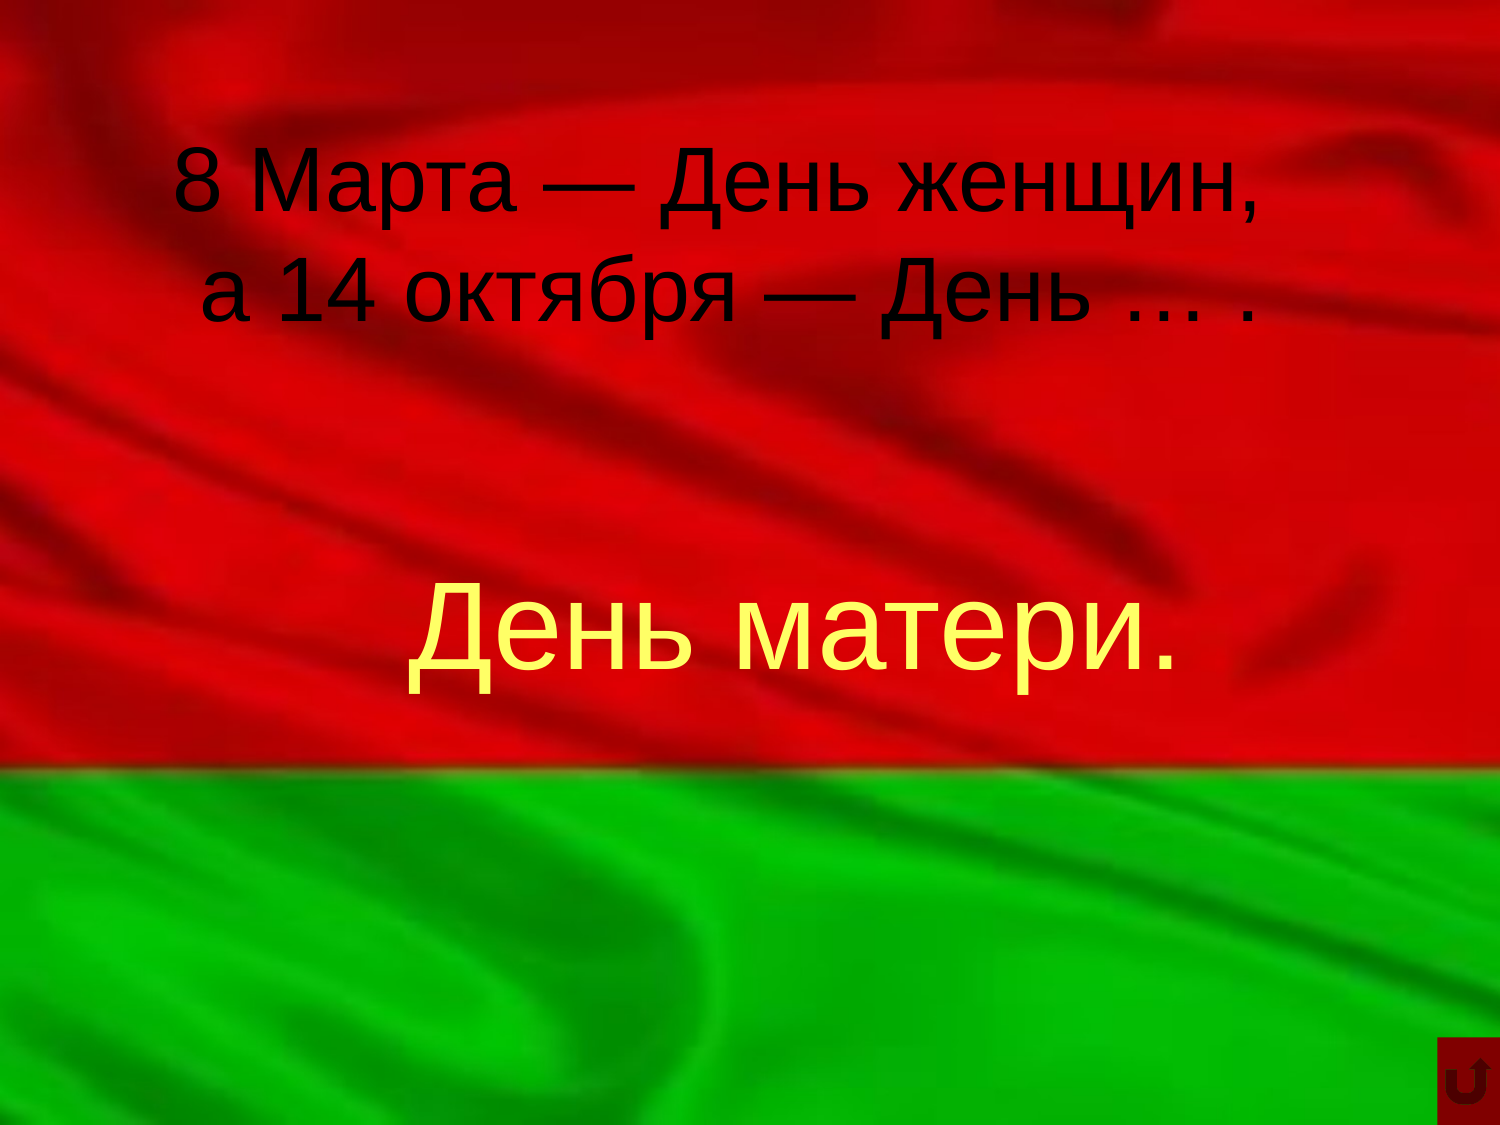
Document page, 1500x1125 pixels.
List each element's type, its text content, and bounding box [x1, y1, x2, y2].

text_box 8 Марта — День женщин, а 14 октября — День … . [62, 112, 1400, 348]
text_box [1437, 1037, 1500, 1125]
text_box День матери. [362, 537, 1230, 915]
picture [0, 0, 1500, 1125]
